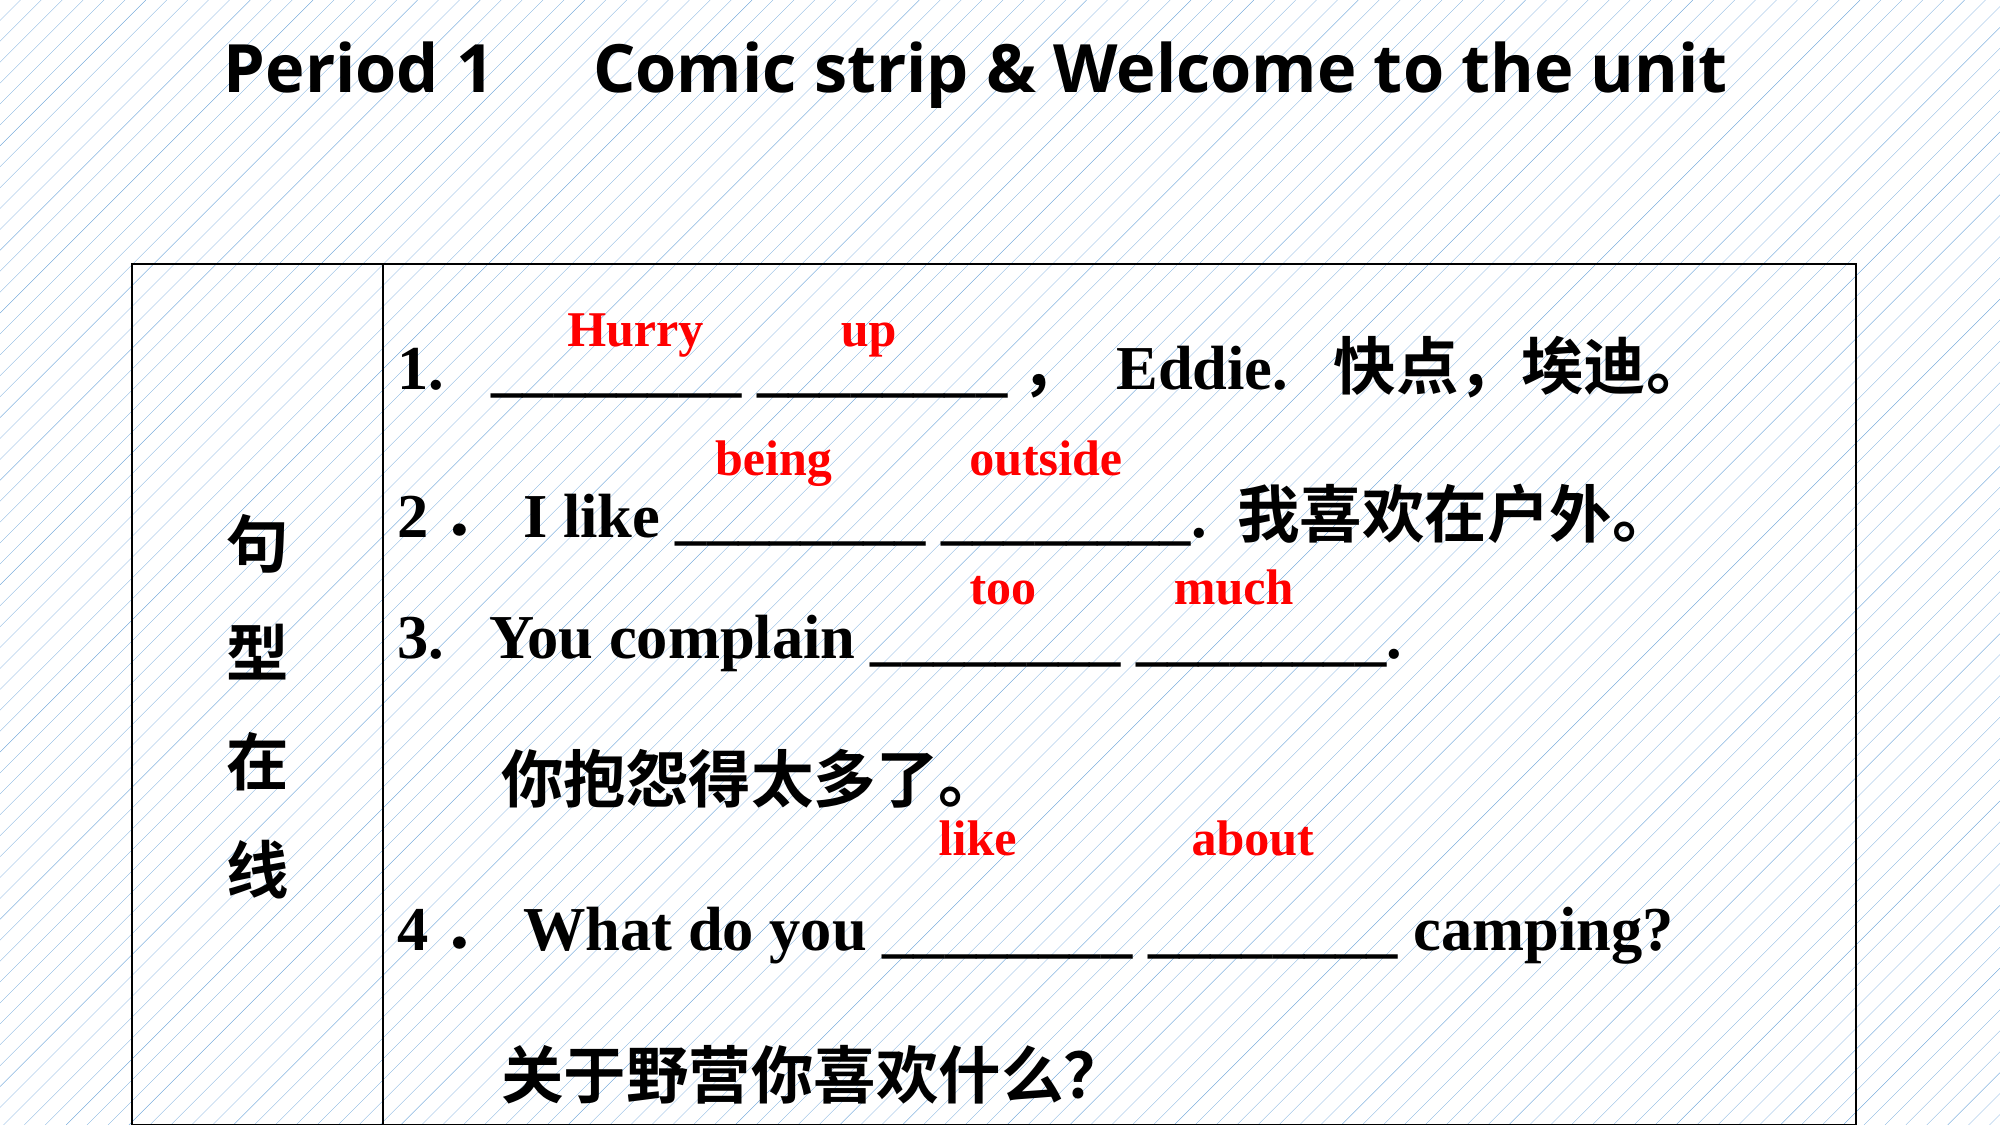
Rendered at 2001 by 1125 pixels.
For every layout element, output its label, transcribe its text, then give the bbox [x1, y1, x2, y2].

table_header 句 型 在 线 [133, 265, 382, 1124]
text_box [654, 477, 915, 537]
text_box like about [924, 797, 1329, 873]
text_box too much [954, 546, 1309, 622]
text_box being outside [700, 417, 1138, 493]
text_box Period 1 Comic strip & Welcome to the unit [208, 18, 1744, 114]
table_header 1. ________ ________， Eddie. 快点，埃迪。 2．I like ________ ________. 我喜欢在户外。 3. You complain ________ ________. 你抱怨得太多了。 4．What do you ________ ________ camping? 关于野营你喜欢什么？ [384, 265, 1855, 1124]
text_box Hurry up [552, 289, 912, 364]
